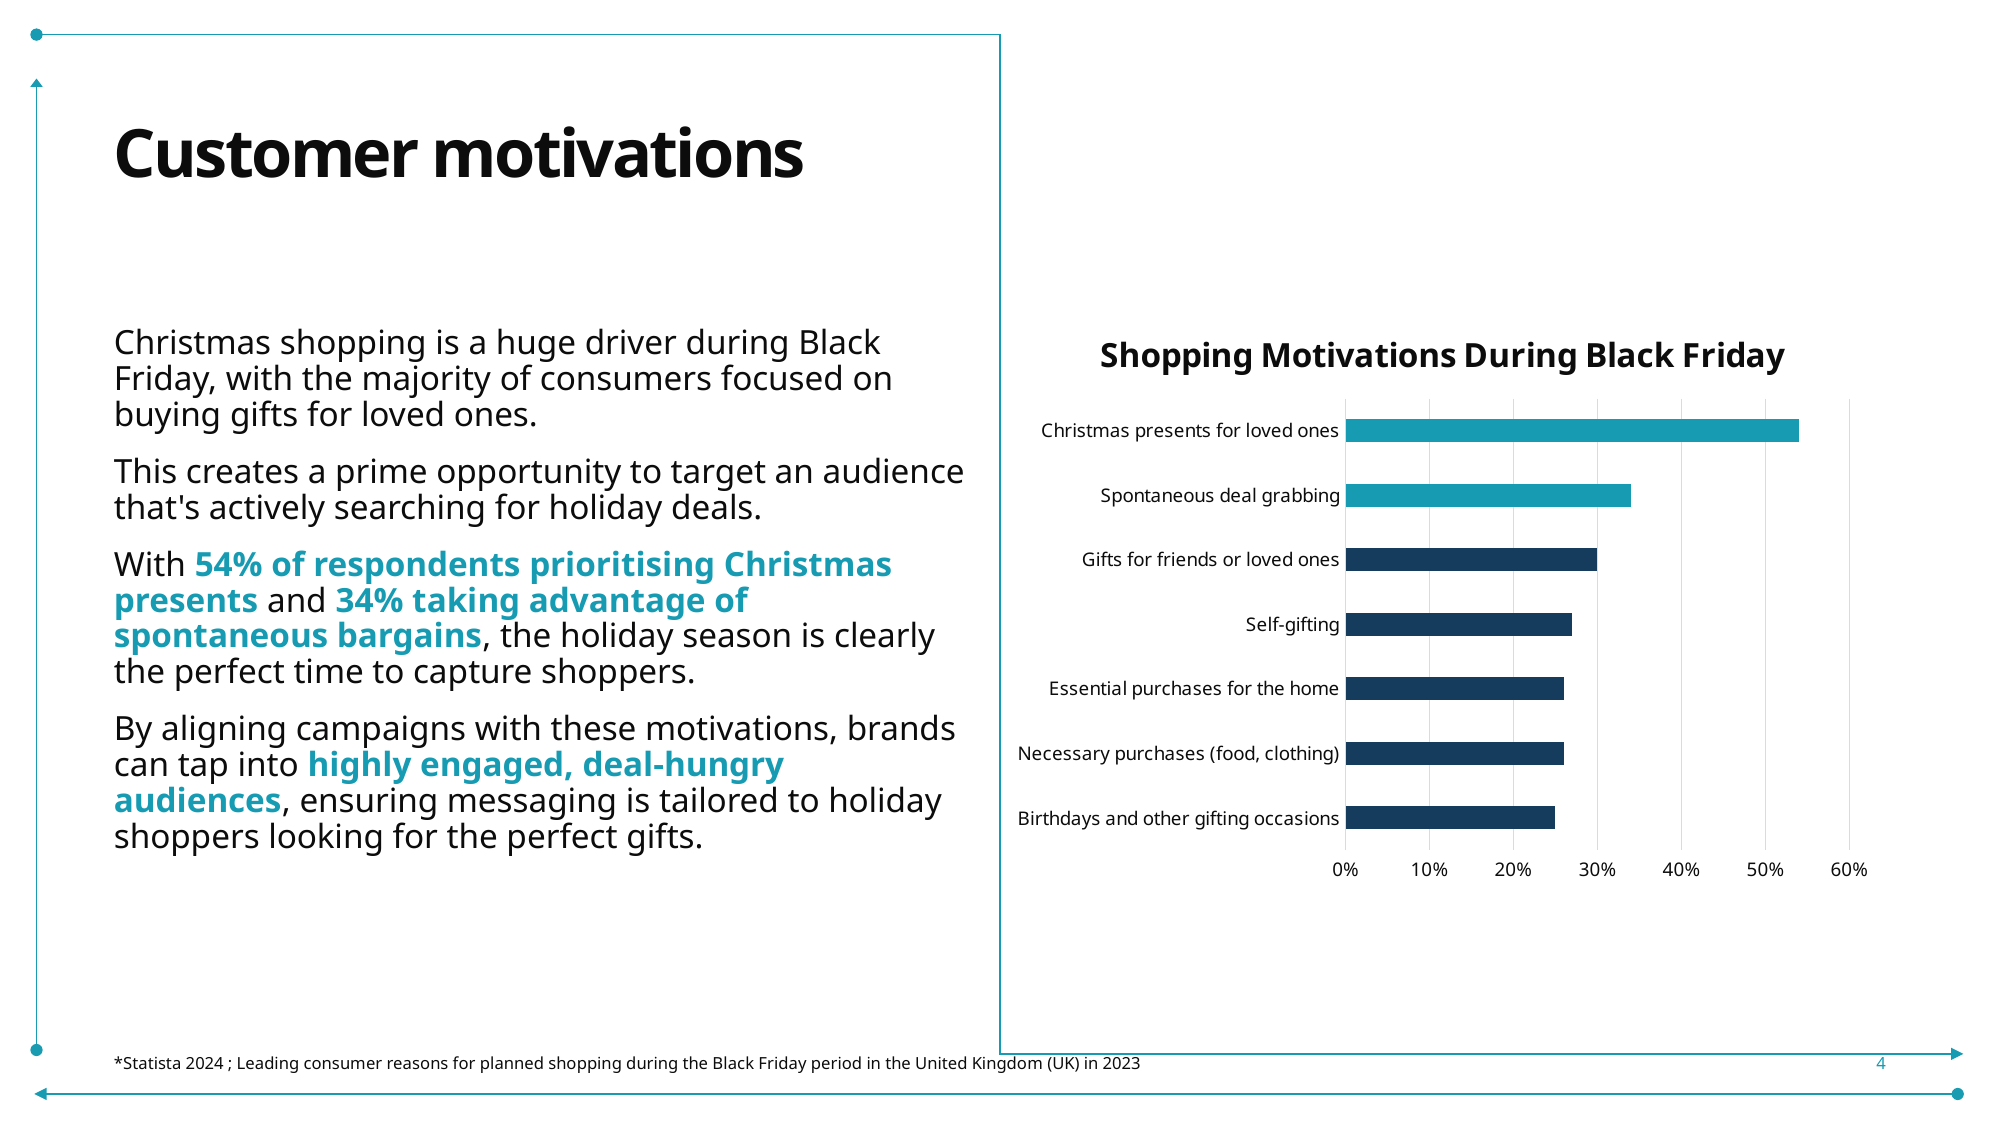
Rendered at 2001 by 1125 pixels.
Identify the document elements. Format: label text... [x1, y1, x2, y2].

list Christmas shopping is a huge driver during Black Friday, with the majority of consumers focused on buying gifts for loved ones. This creates a prime opportunity to target an audience that's actively searching for holiday deals. With 54% of respondents prioritising Christmas presents and 34% taking advantage of spontaneous bargains, the holiday season is clearly the perfect time to capture shoppers. ​ By aligning campaigns with these motivations, brands can tap into highly engaged, deal-hungry audiences, ensuring messaging is tailored to holiday shoppers looking for the perfect gifts.​ [114, 326, 1000, 1034]
list *Statista 2024 ; Leading consumer reasons for planned shopping during the Black Friday period in the United Kingdom (UK) in 2023​ [114, 1034, 1768, 1094]
title Customer motivations [114, 119, 1886, 268]
chart [999, 303, 1886, 895]
slide_number 4 [1768, 1034, 1886, 1094]
